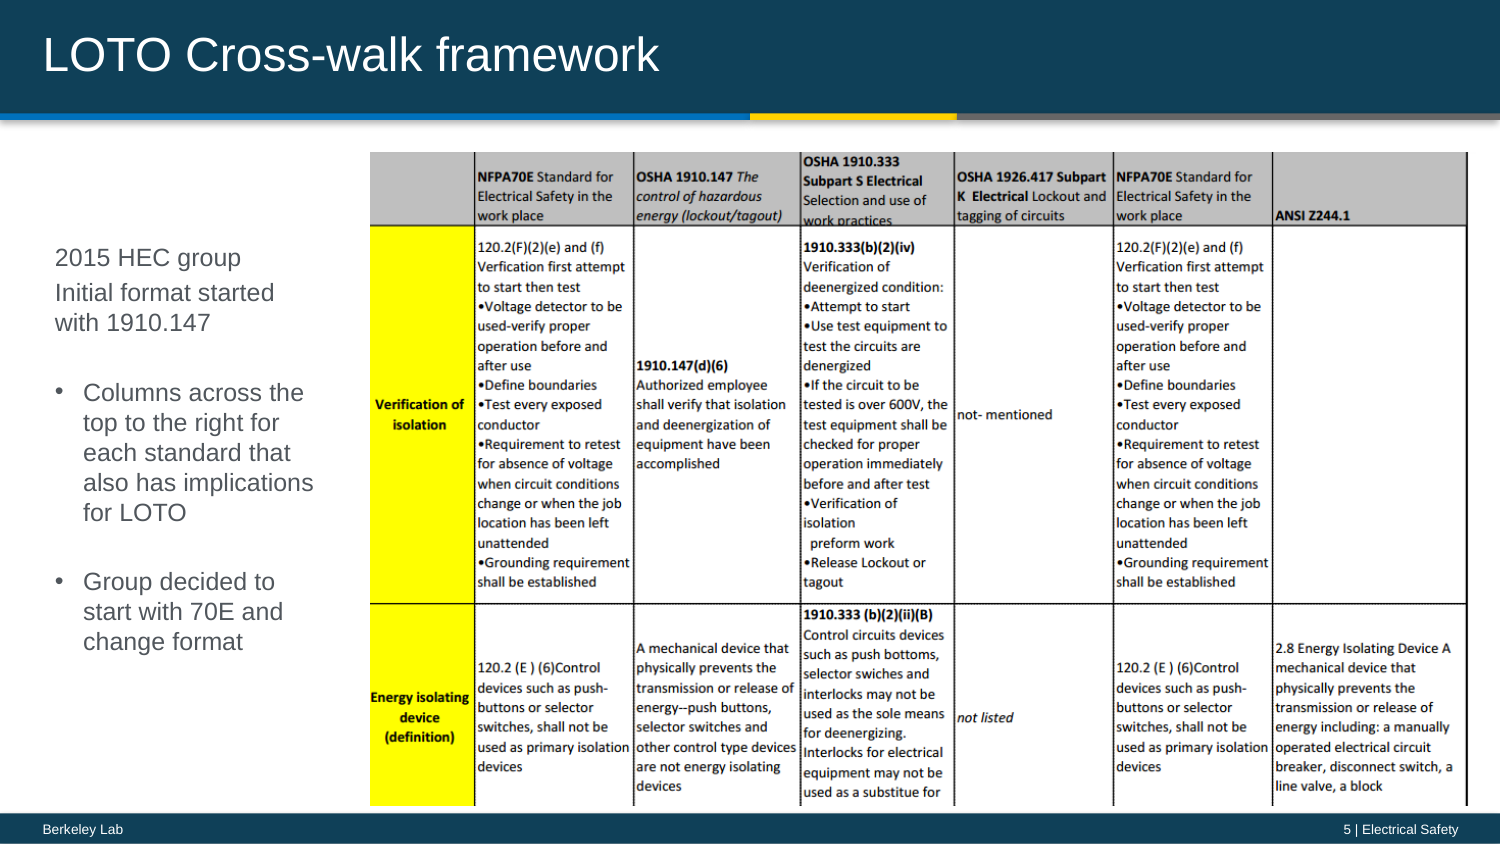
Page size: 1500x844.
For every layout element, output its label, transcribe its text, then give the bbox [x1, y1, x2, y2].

picture [370, 152, 1477, 807]
list 2015 HEC group Initial format started with 1910.147 Columns across the top to the right for each standard that also has implications for LOTO Group decided to start with 70E and change format [41, 234, 332, 796]
title LOTO Cross-walk framework [29, 0, 1282, 111]
